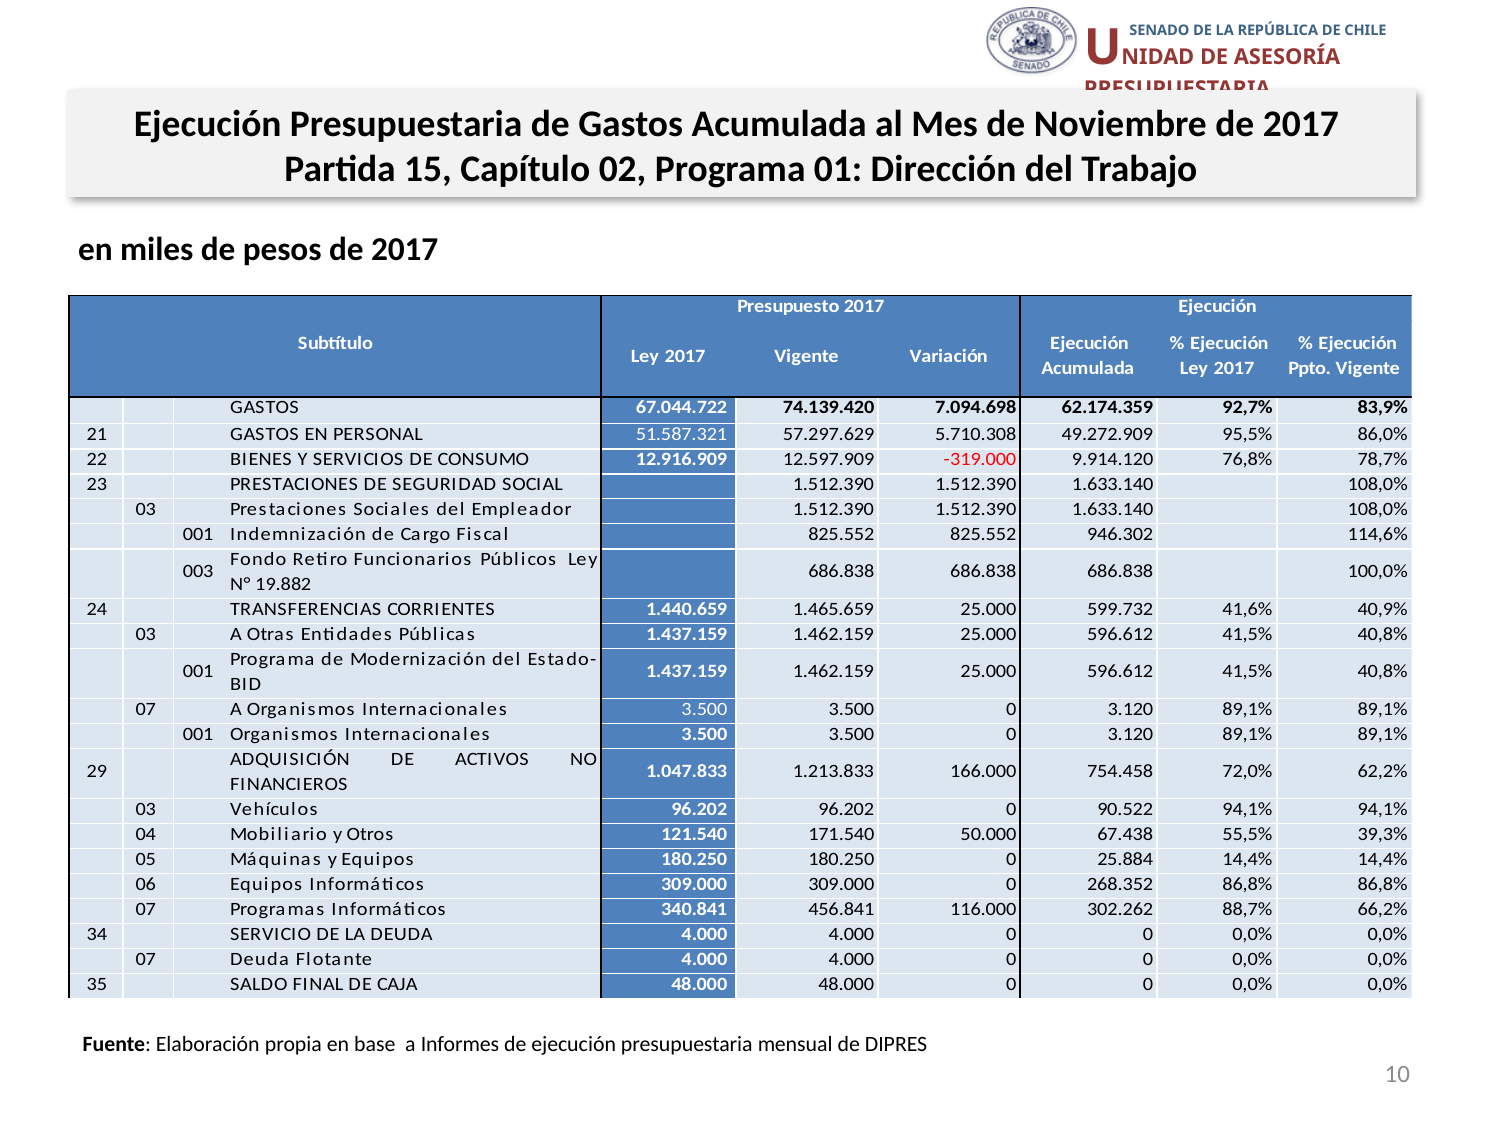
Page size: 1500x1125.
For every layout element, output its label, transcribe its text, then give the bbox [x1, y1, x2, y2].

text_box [67, 294, 1414, 1000]
text_box Ejecución Presupuestaria de Gastos Acumulada al Mes de Noviembre de 2017 Partida 15, Capítulo 02, Programa 01: Dirección del Trabajo [67, 90, 1415, 197]
footer Fuente: Elaboración propia en base a Informes de ejecución presupuestaria mensual de DIPRES [67, 1022, 1447, 1083]
picture [986, 7, 1079, 76]
slide_number 10 [1074, 1042, 1425, 1103]
text_box en miles de pesos de 2017 [63, 219, 1414, 279]
